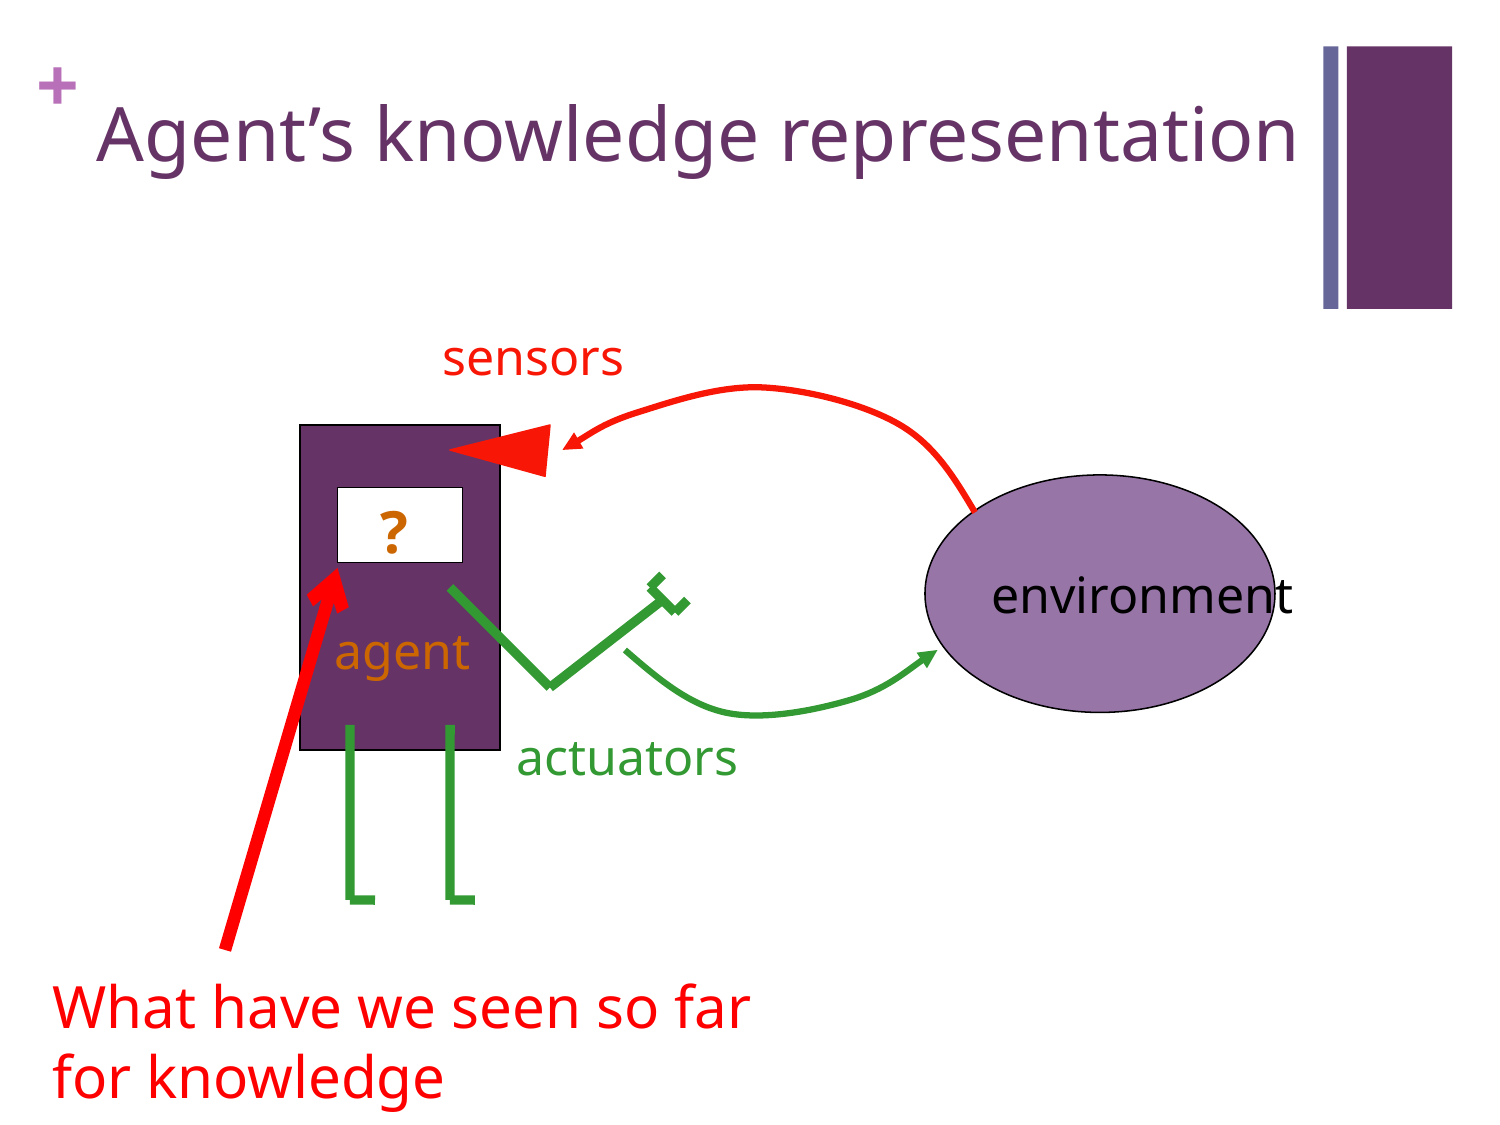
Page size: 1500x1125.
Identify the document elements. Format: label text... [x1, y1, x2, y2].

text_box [299, 424, 342, 699]
title Agent’s knowledge representation [81, 79, 1322, 263]
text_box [89, 702, 473, 816]
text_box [349, 317, 746, 901]
text_box What have we seen so far for knowledge representation? [37, 962, 838, 1125]
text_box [336, 486, 342, 574]
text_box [753, 384, 1276, 722]
